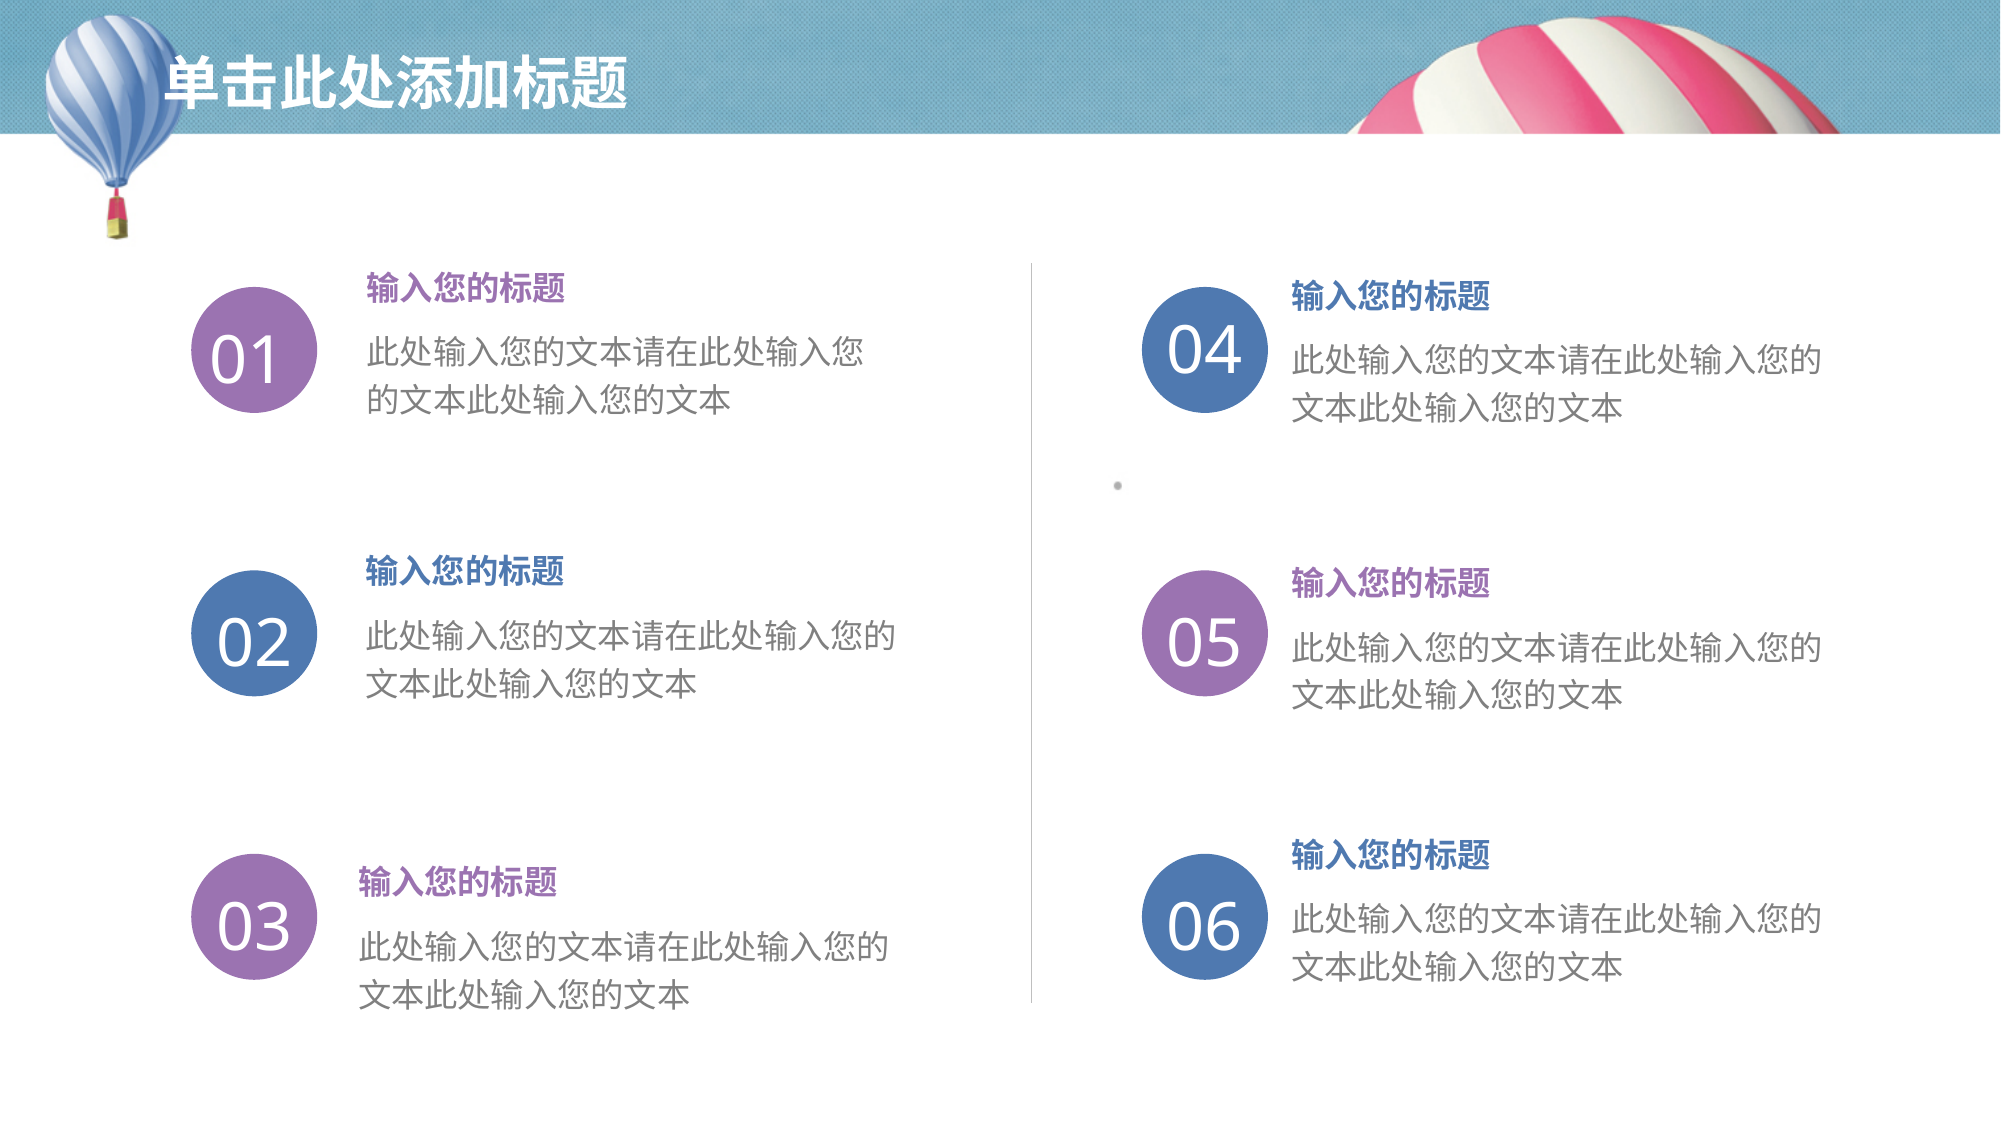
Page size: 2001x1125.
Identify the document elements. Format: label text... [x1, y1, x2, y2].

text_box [191, 570, 318, 697]
picture [0, 0, 2001, 1125]
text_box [191, 286, 318, 413]
text_box 输入您的标题 此处输入您的文本请在此处输入您的文本此处输入您的文本 [343, 854, 911, 1047]
text_box 输入您的标题 此处输入您的文本请在此处输入您的文本此处输入您的文本 [1276, 554, 1851, 775]
title 单击此处添加标题 [147, 39, 1873, 132]
text_box 输入您的标题 此处输入您的文本请在此处输入您的文本此处输入您的文本 [351, 259, 911, 445]
text_box 输入您的标题 此处输入您的文本请在此处输入您的文本此处输入您的文本 [350, 542, 918, 736]
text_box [191, 853, 318, 980]
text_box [1141, 286, 1268, 413]
text_box 输入您的标题 此处输入您的文本请在此处输入您的文本此处输入您的文本 [1276, 267, 1851, 488]
text_box 输入您的标题 此处输入您的文本请在此处输入您的文本此处输入您的文本 [1276, 826, 1851, 1047]
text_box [1141, 570, 1268, 697]
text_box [1141, 853, 1268, 980]
